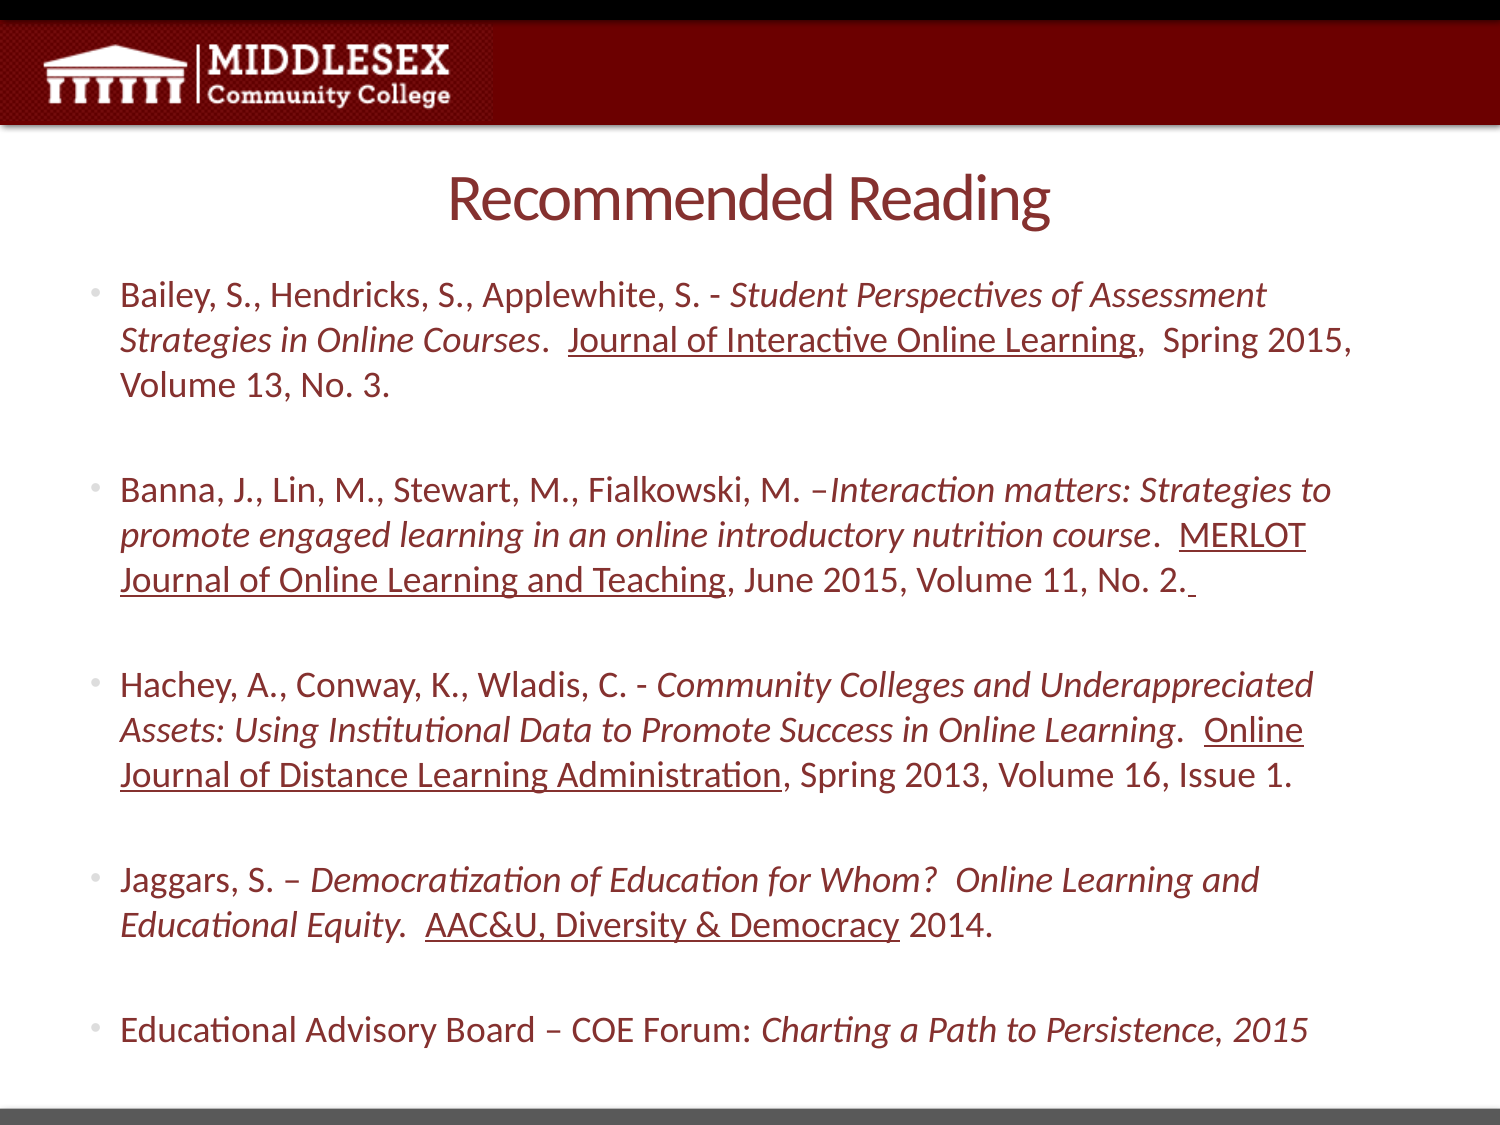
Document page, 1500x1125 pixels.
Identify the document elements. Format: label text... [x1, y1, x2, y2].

picture [0, 24, 493, 121]
title Recommended Reading [75, 137, 1425, 250]
list Bailey, S., Hendricks, S., Applewhite, S. - Student Perspectives of Assessment Strategies in Online Courses. Journal of Interactive Online Learning, Spring 2015, Volume 13, No. 3. Banna, J., Lin, M., Stewart, M., Fialkowski, M. –Interaction matters: Strategies to promote engaged learning in an online introductory nutrition course. MERLOT Journal of Online Learning and Teaching, June 2015, Volume 11, No. 2. Hachey, A., Conway, K., Wladis, C. - Community Colleges and Underappreciated Assets: Using Institutional Data to Promote Success in Online Learning. Online Journal of Distance Learning Administration, Spring 2013, Volume 16, Issue 1. Jaggars, S. – Democratization of Education for Whom? Online Learning and Educational Equity. AAC&U, Diversity & Democracy 2014. Educational Advisory Board – COE Forum: Charting a Path to Persistence, 2015 [75, 262, 1425, 1063]
